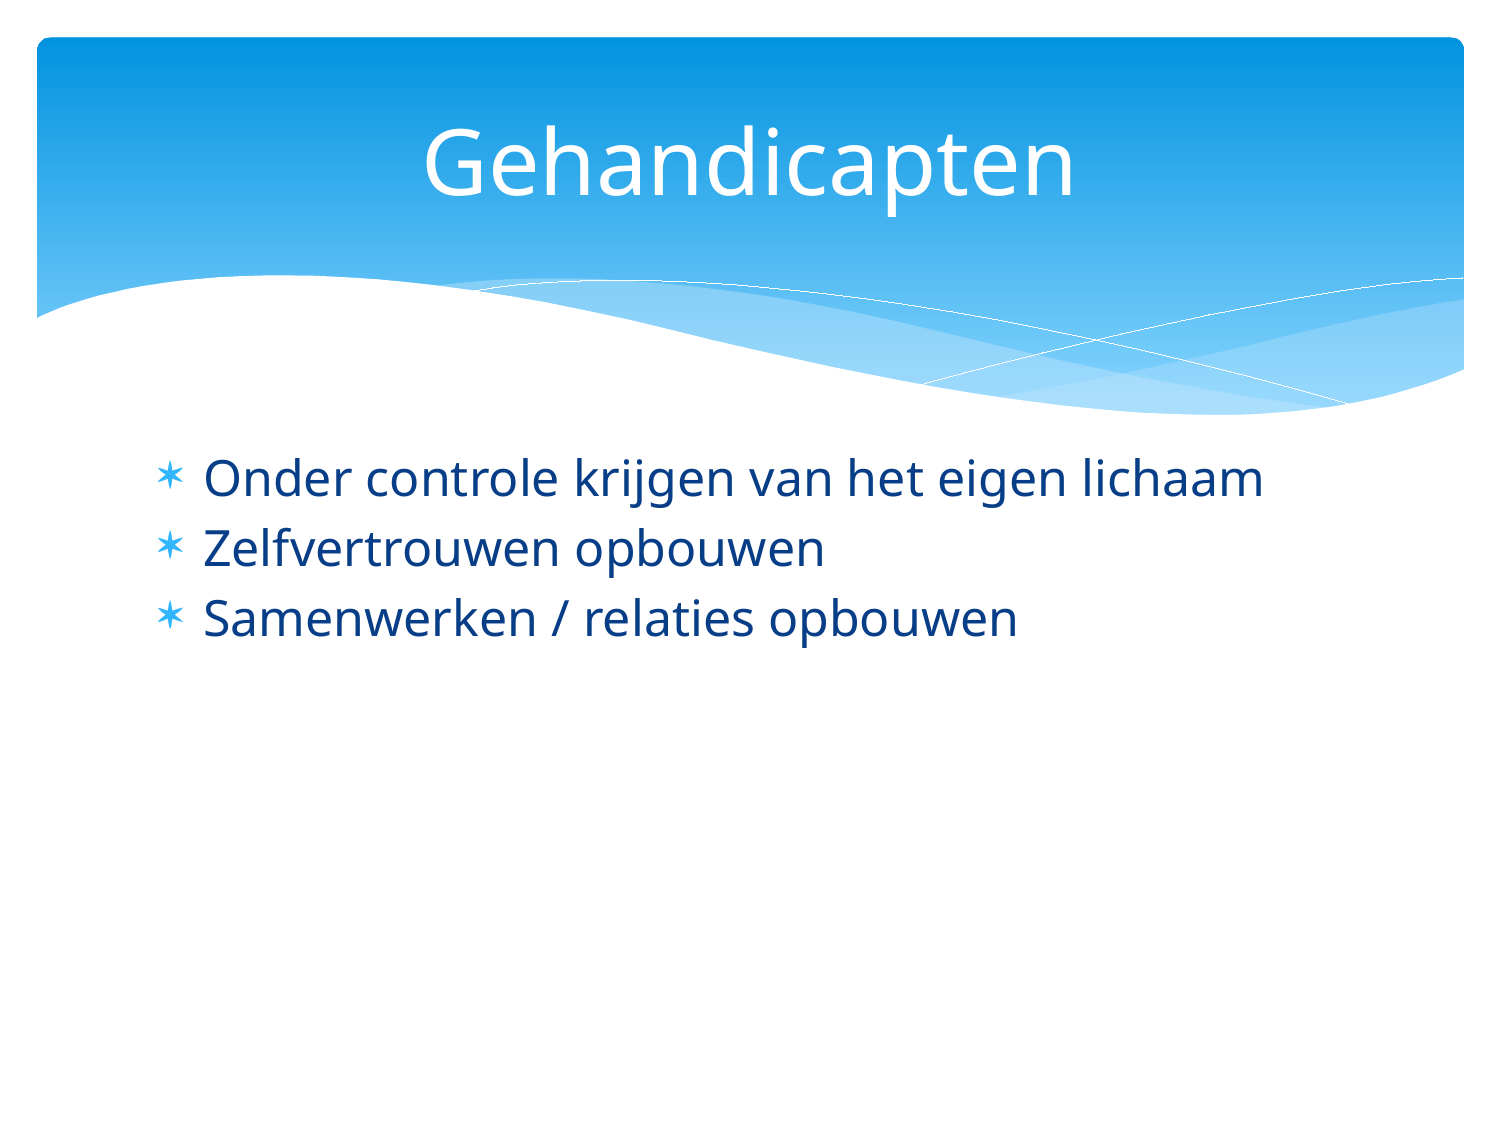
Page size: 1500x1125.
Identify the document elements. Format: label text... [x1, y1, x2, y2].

list Onder controle krijgen van het eigen lichaam Zelfvertrouwen opbouwen Samenwerken / relaties opbouwen [143, 438, 1359, 1005]
title Gehandicapten [75, 55, 1425, 261]
